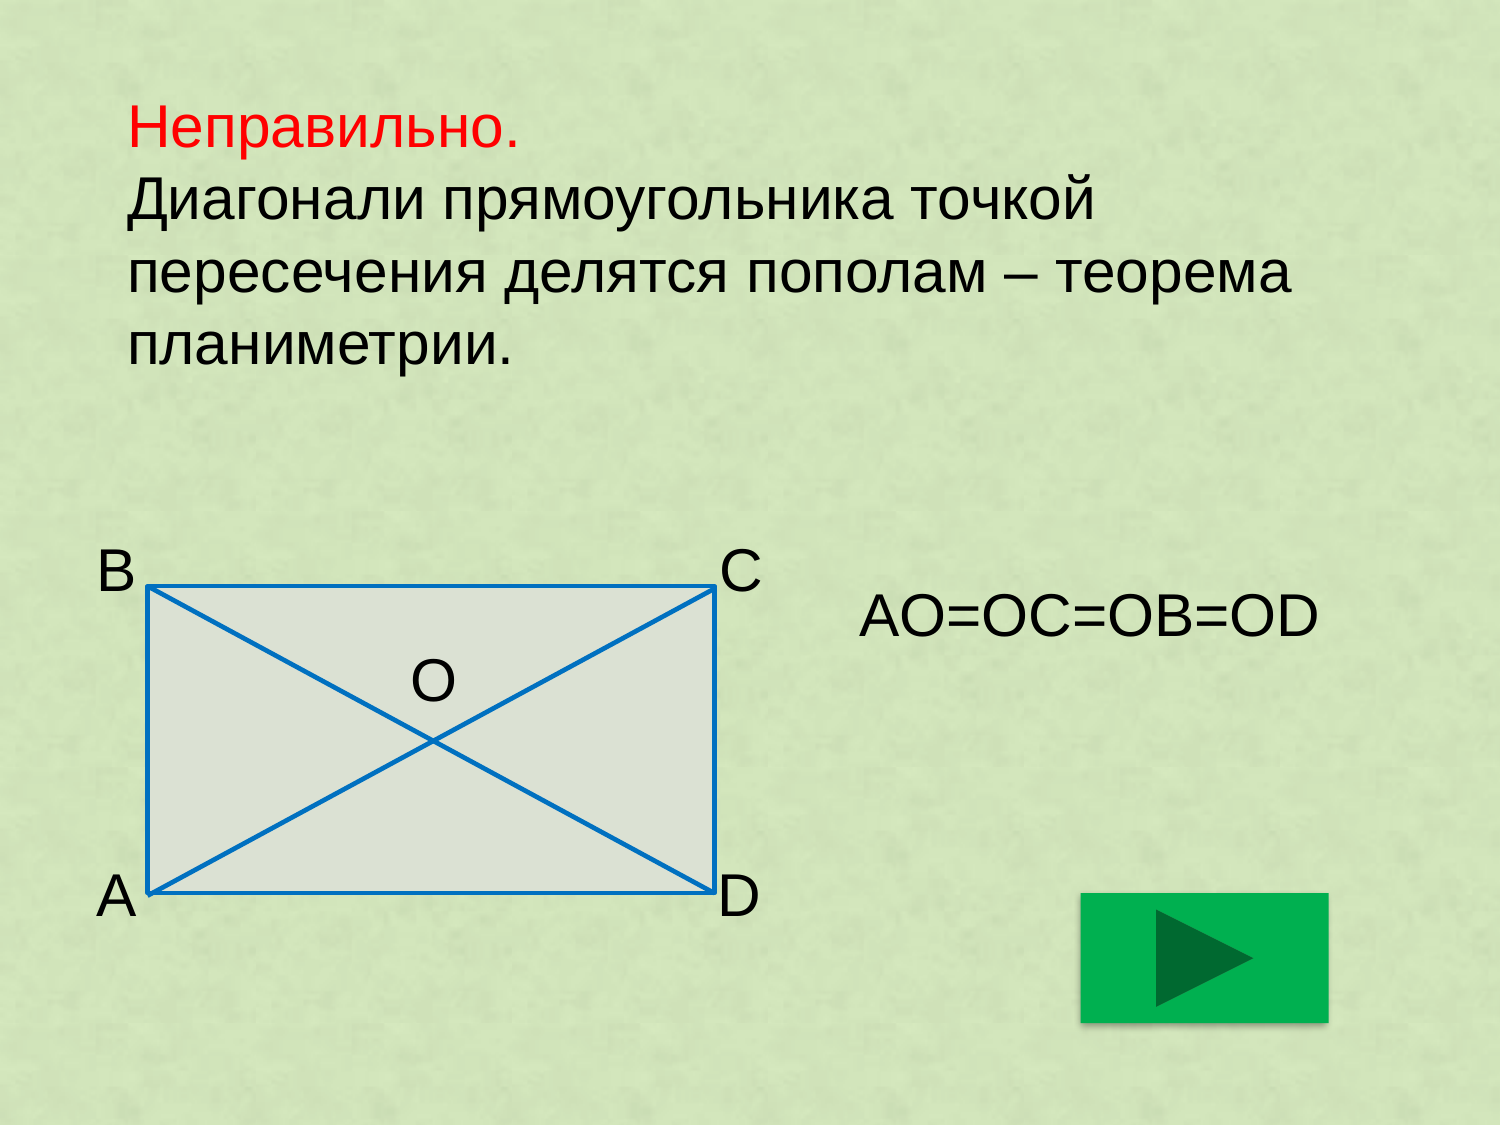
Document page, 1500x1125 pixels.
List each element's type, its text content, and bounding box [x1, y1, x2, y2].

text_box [147, 588, 715, 896]
text_box C [704, 523, 906, 612]
text_box A [81, 849, 165, 937]
text_box B [81, 523, 248, 612]
text_box AO=OC=OB=OD [844, 568, 1388, 656]
title Неправильно. Диагонали прямоугольника точкой пересечения делятся пополам – теорема планиметрии. [112, 0, 1388, 528]
text_box [1080, 893, 1329, 1024]
text_box D [702, 849, 987, 937]
